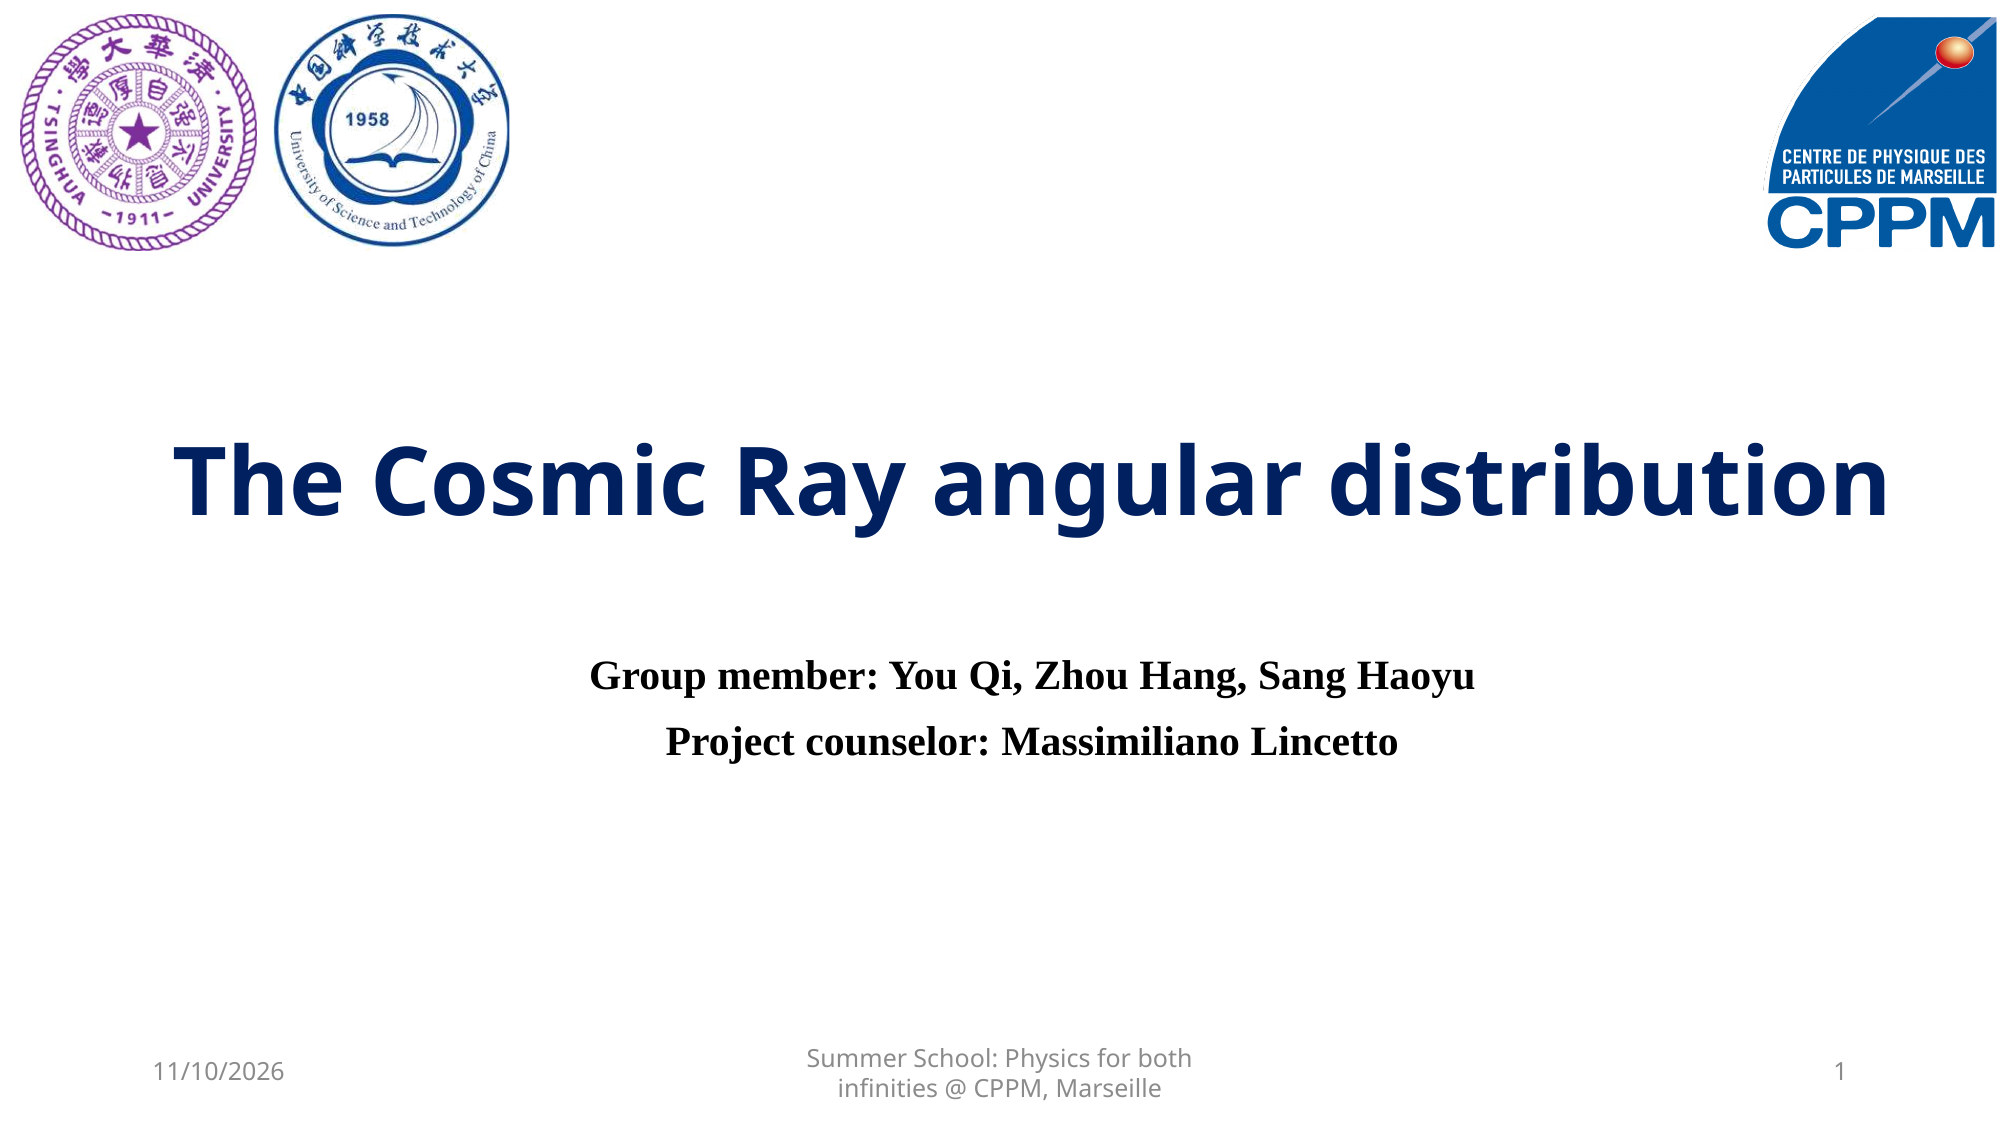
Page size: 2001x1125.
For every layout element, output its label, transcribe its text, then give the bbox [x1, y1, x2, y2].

picture [1763, 14, 2000, 251]
slide_number 1 [1412, 1042, 1863, 1103]
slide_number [137, 1042, 588, 1103]
picture [273, 14, 510, 251]
subtitle Group member: You Qi, Zhou Hang, Sang Haoyu Project counselor: Massimiliano Lincetto [570, 646, 1495, 774]
footer Summer School: Physics for both infinities @ CPPM, Marseille [749, 1042, 1251, 1103]
picture [19, 14, 257, 251]
title The Cosmic Ray angular distribution [145, 399, 1920, 544]
